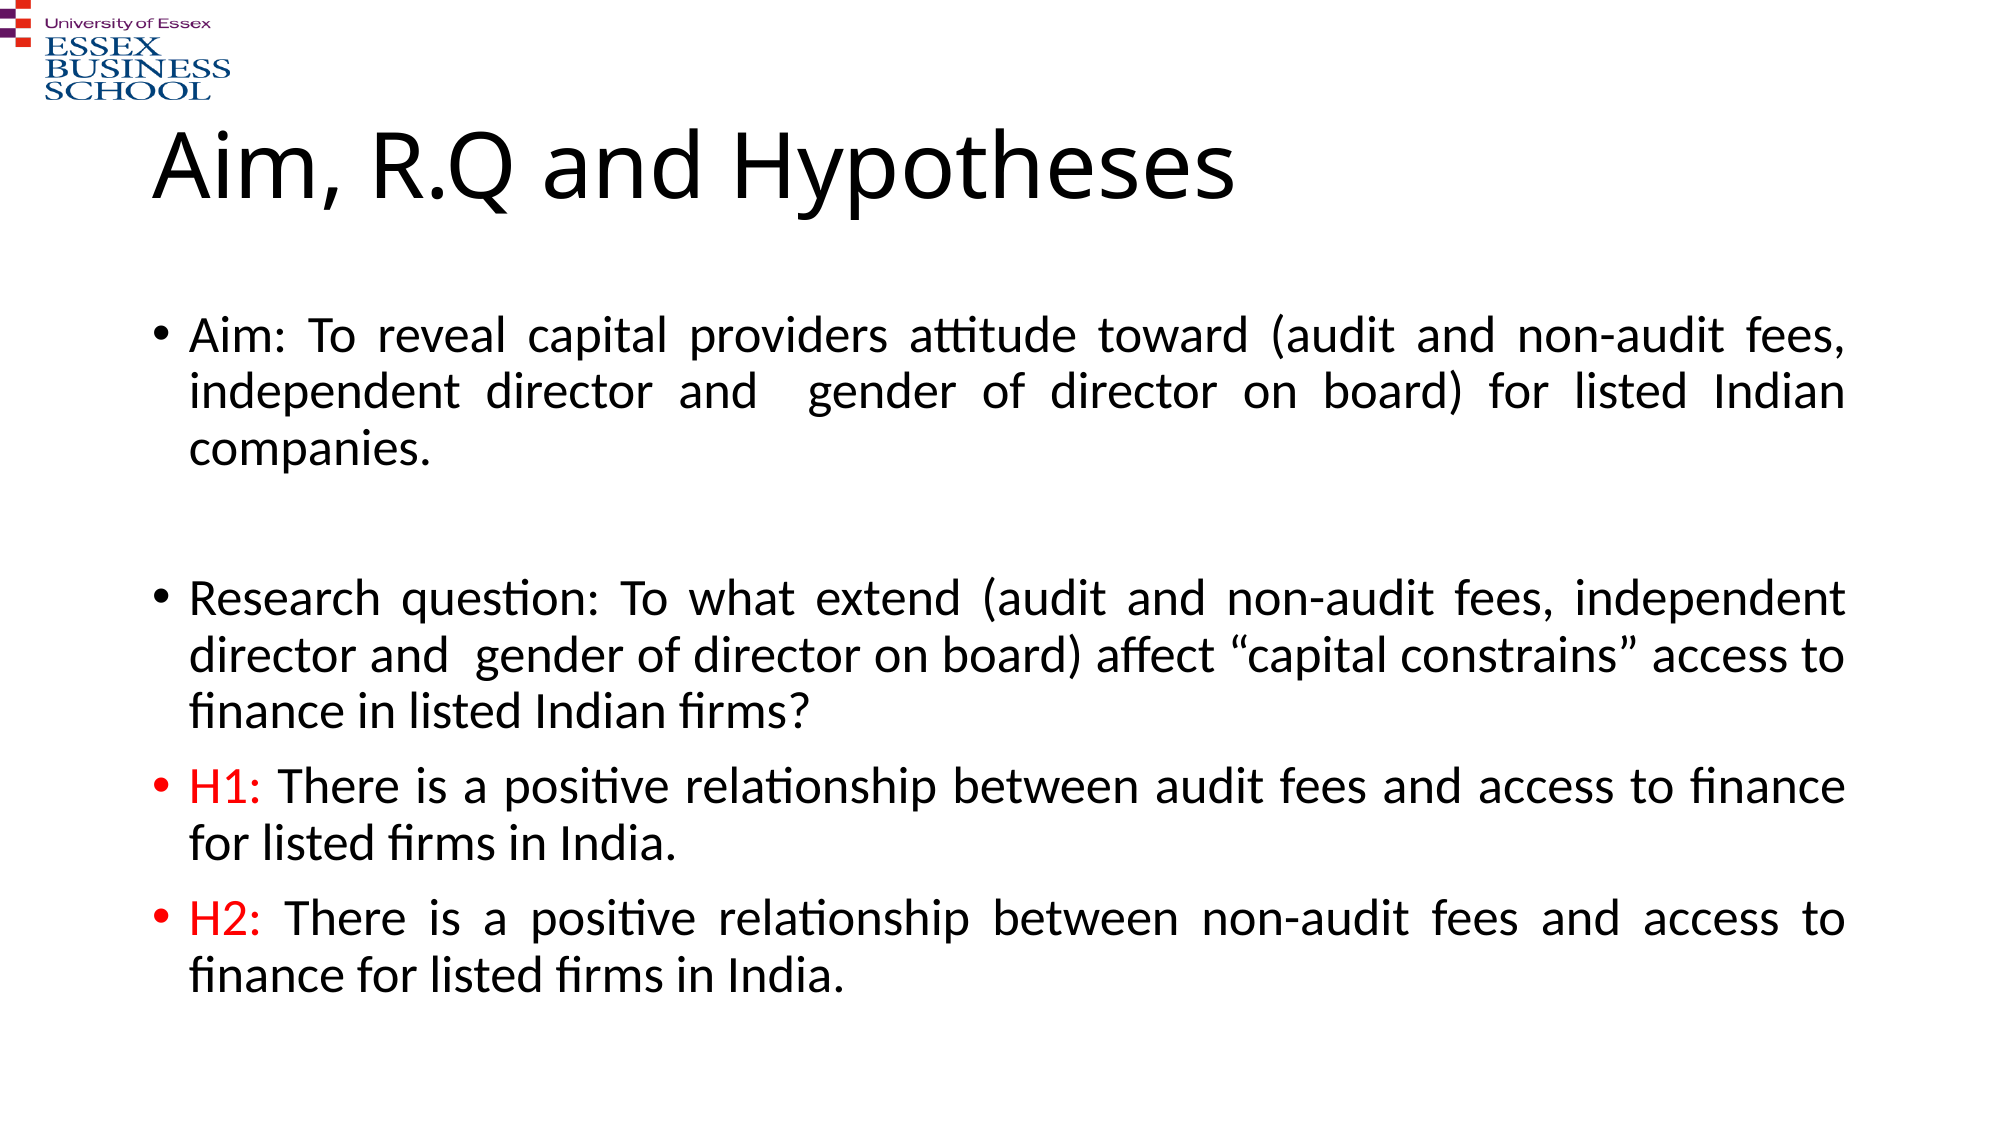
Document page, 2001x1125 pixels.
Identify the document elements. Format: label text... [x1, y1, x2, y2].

picture [0, 0, 230, 100]
list Aim: To reveal capital providers attitude toward (audit and non-audit fees, independent director and gender of director on board) for listed Indian companies. Research question: To what extend (audit and non-audit fees, independent director and gender of director on board) affect “capital constrains” access to finance in listed Indian firms? H1: There is a positive relationship between audit fees and access to finance for listed firms in India. H2: There is a positive relationship between non-audit fees and access to finance for listed firms in India. [137, 299, 1863, 1014]
title Aim, R.Q and Hypotheses [137, 59, 1863, 278]
